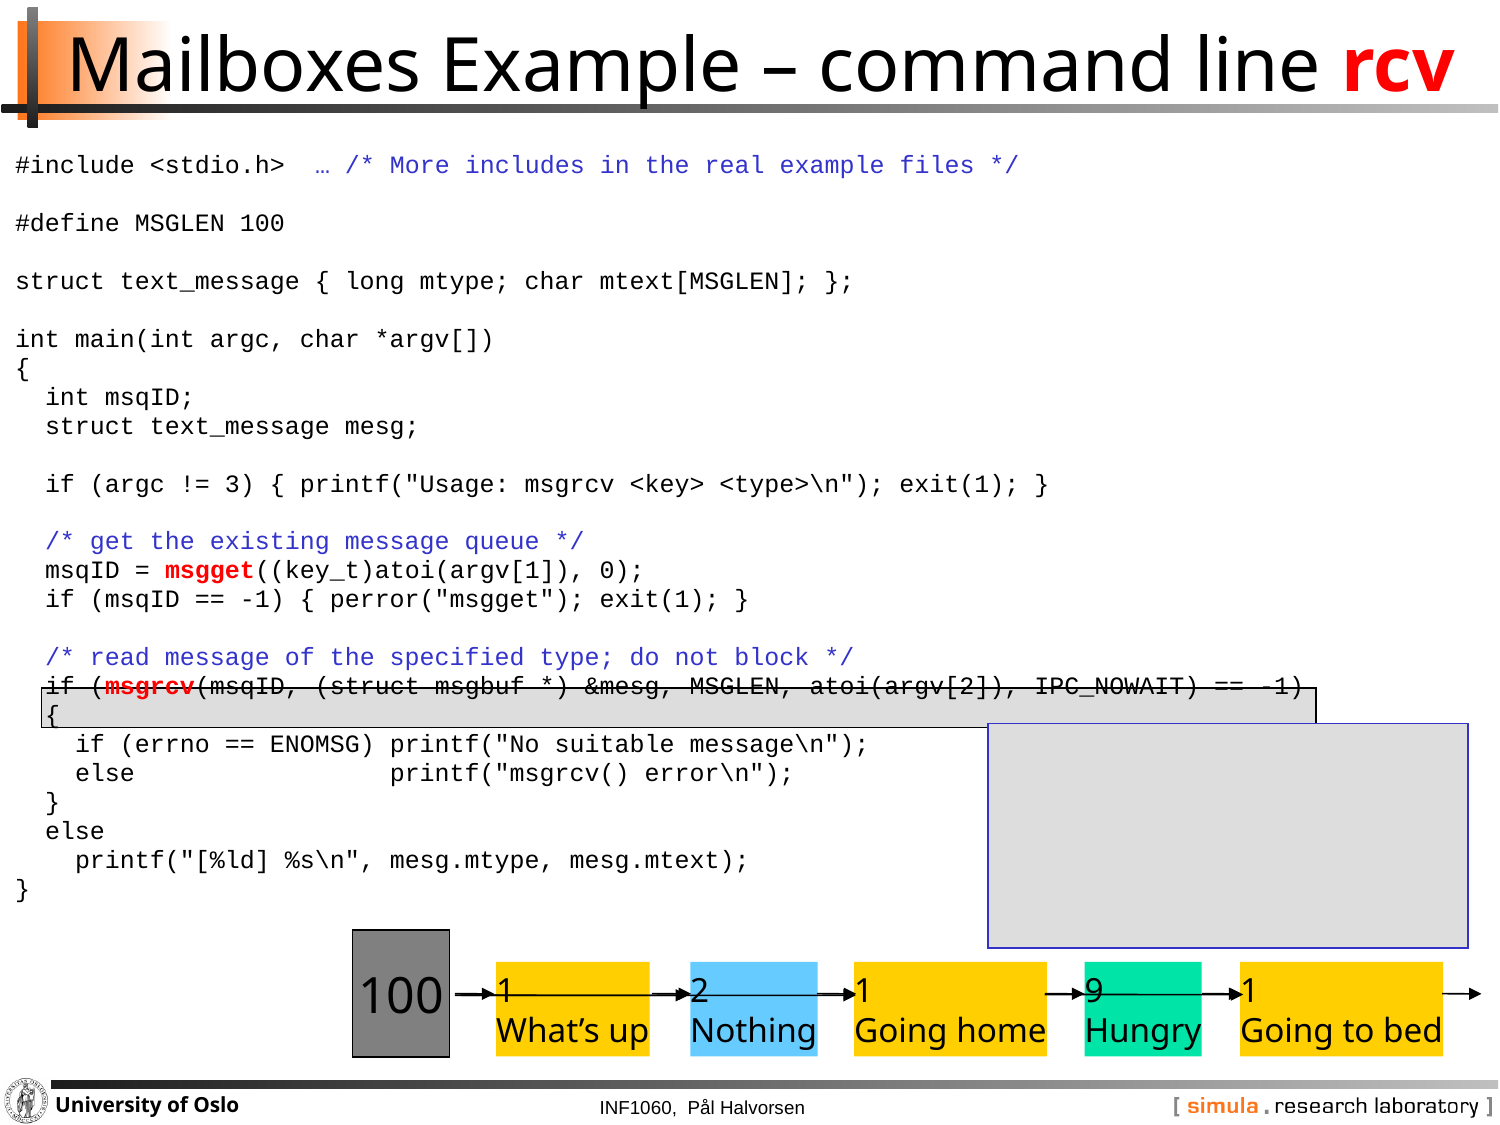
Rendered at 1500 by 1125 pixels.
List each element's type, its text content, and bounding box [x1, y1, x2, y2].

text_box 9 Hungry [1084, 961, 1202, 994]
text_box 1 What’s up [496, 996, 650, 1057]
text_box [461, 989, 856, 1002]
text_box [1071, 995, 1082, 1000]
picture [4, 1087, 56, 1124]
text_box [675, 989, 688, 995]
text_box [1045, 987, 1085, 994]
text_box [1442, 987, 1482, 1000]
title Mailboxes Example – command line rcv [51, 20, 1495, 113]
list #include <stdio.h> … /* More includes in the real example files */ #define MSGLEN 100 struct text_message { long mtype; char mtext[MSGLEN]; }; int main(int argc, char *argv[]) { int msqID; struct text_message mesg; if (argc != 3) { printf("Usage: msgrcv <key> <type>\n"); exit(1); } /* get the existing message queue */ msqID = msgget((key_t)atoi(argv[1]), 0); if (msqID == -1) { perror("msgget"); exit(1); } /* read message of the specified type; do not block */ if (msgrcv(msqID, (struct msgbuf *) &mesg, MSGLEN, atoi(argv[2]), IPC_NOWAIT) == -1) { if (errno == ENOMSG) printf("No suitable message\n"); else printf("msgrcv() error\n"); } else printf("[%ld] %s\n", mesg.mtype, mesg.mtext); } [0, 147, 1500, 1087]
text_box 9 Hungry [1084, 995, 1202, 1057]
text_box 100 [352, 930, 450, 1058]
text_box 2 Nothing [690, 996, 818, 1057]
text_box 1 Going to bed [1240, 961, 1444, 1057]
text_box 1 Going home [854, 961, 1047, 1057]
text_box [1044, 988, 1244, 1001]
picture [1171, 1093, 1495, 1121]
text_box > ./msgrcv 100 1 [1] What’s up > ./msgrcv 100 9 [9] Hungry > ./msgrcv 100 0 [2] Nothing [987, 723, 1469, 949]
text_box [454, 987, 495, 995]
text_box 1 What’s up [496, 961, 650, 995]
text_box [675, 996, 687, 1002]
text_box 2 Nothing [690, 961, 818, 995]
